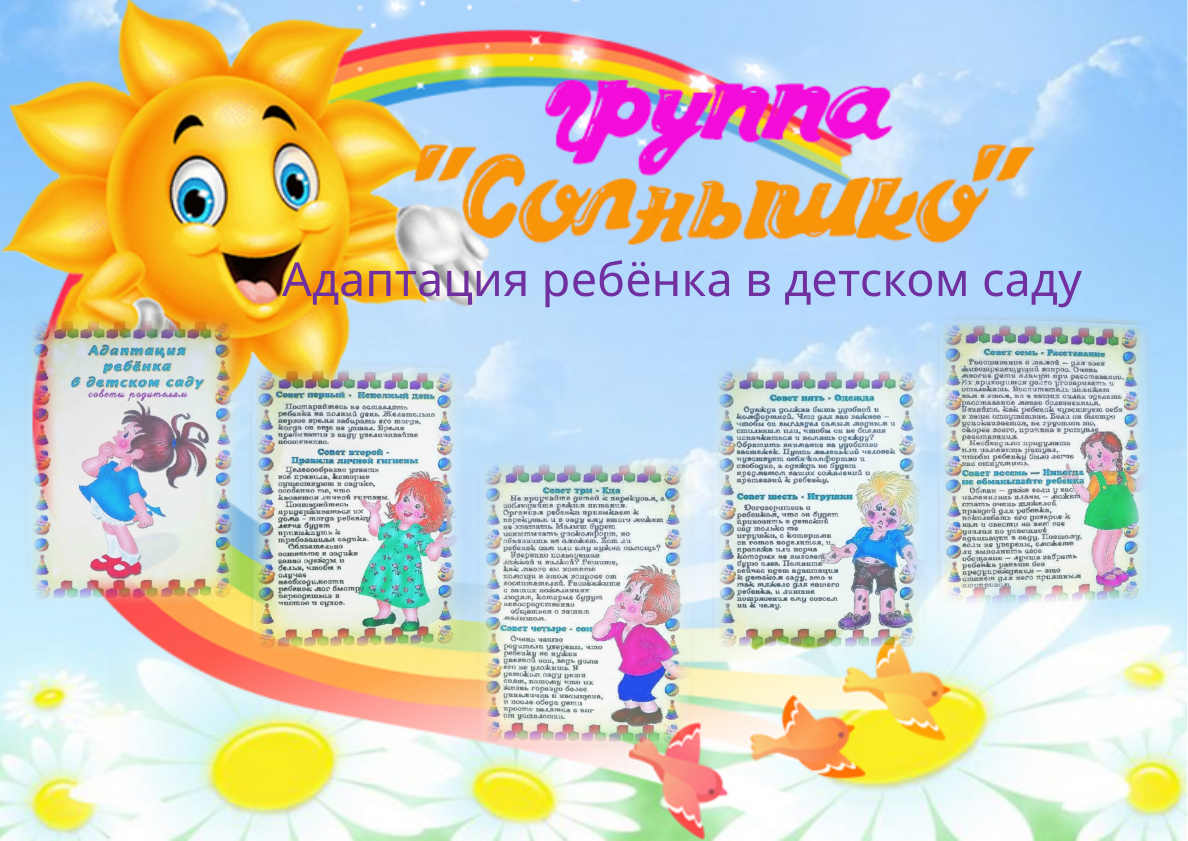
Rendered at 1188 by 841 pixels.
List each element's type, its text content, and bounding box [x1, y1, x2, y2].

picture [22, 312, 468, 656]
picture [932, 312, 1155, 608]
list Адаптация ребёнка в детском саду [15, 248, 1188, 841]
picture [474, 454, 697, 751]
picture [0, 0, 1188, 841]
picture [707, 359, 930, 656]
